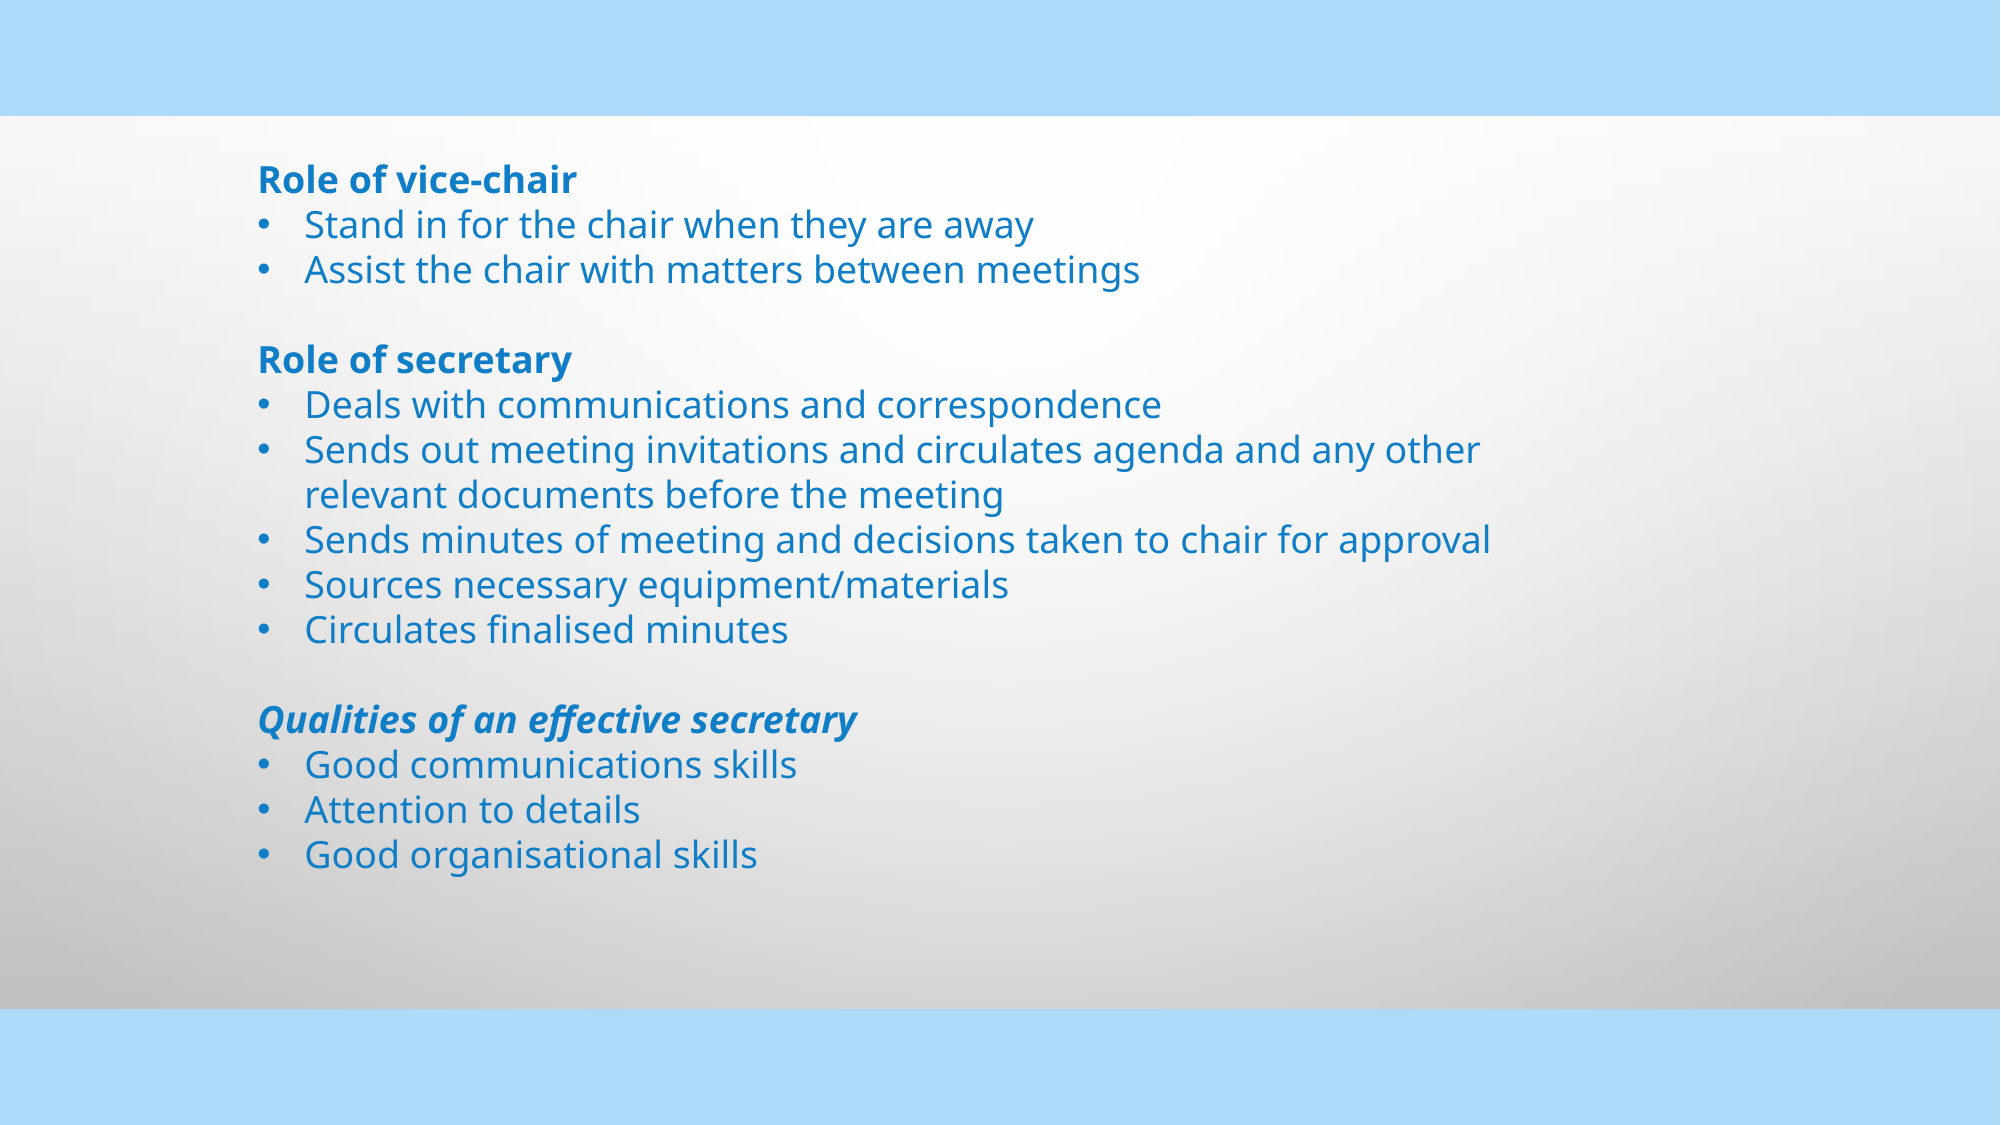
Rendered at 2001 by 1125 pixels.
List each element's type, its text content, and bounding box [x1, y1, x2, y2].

text_box [0, 1008, 2000, 1125]
text_box [0, 0, 2000, 117]
text_box Role of vice-chair Stand in for the chair when they are away Assist the chair with matters between meetings Role of secretary Deals with communications and correspondence Sends out meeting invitations and circulates agenda and any other relevant documents before the meeting Sends minutes of meeting and decisions taken to chair for approval Sources necessary equipment/materials Circulates finalised minutes Qualities of an effective secretary Good communications skills Attention to details Good organisational skills [242, 148, 1560, 1019]
picture [0, 117, 2000, 1008]
